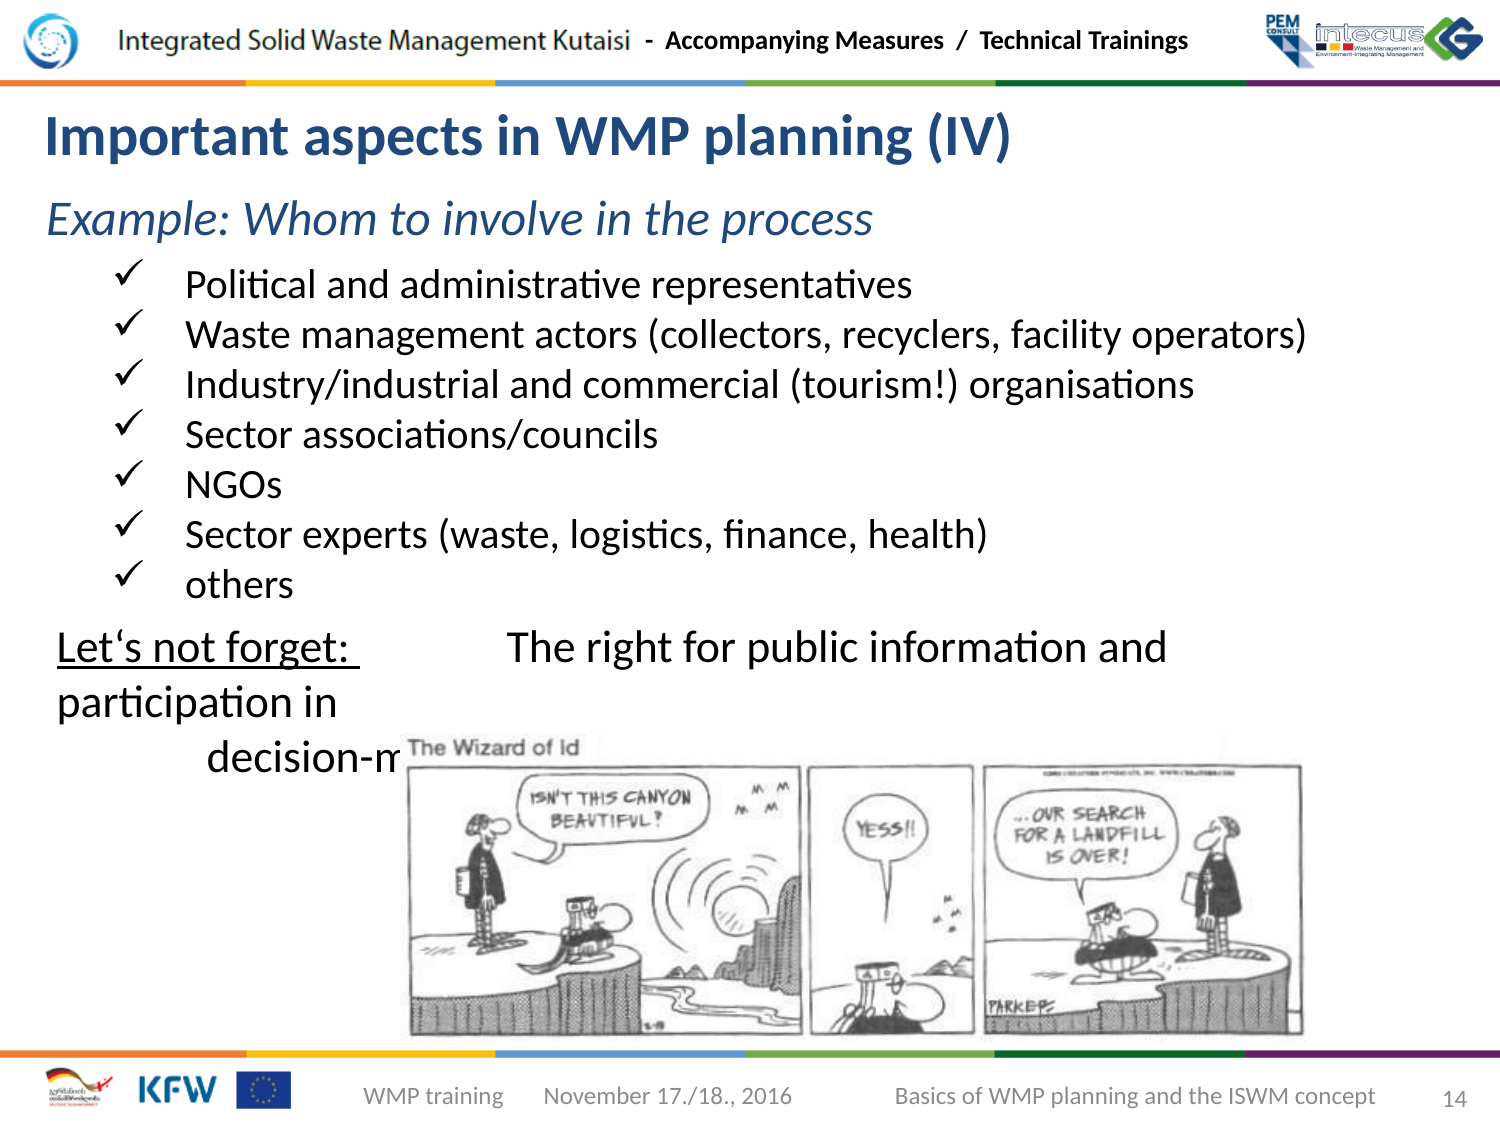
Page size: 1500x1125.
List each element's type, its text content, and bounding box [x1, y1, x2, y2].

picture [399, 732, 1306, 1047]
text_box Important aspects in WMP planning (IV) [29, 90, 1483, 170]
text_box Example: Whom to involve in the process [31, 177, 999, 253]
text_box Political and administrative representatives Waste management actors (collectors, recyclers, facility operators) Industry/industrial and commercial (tourism!) organisations Sector associations/councils NGOs Sector experts (waste, logistics, finance, health) others [38, 249, 1412, 610]
picture [0, 1, 1500, 94]
text_box Let‘s not forget: The right for public information and participation in decision-making (Aarhus Convention and waste code) [41, 609, 1415, 728]
picture [0, 1048, 1500, 1125]
